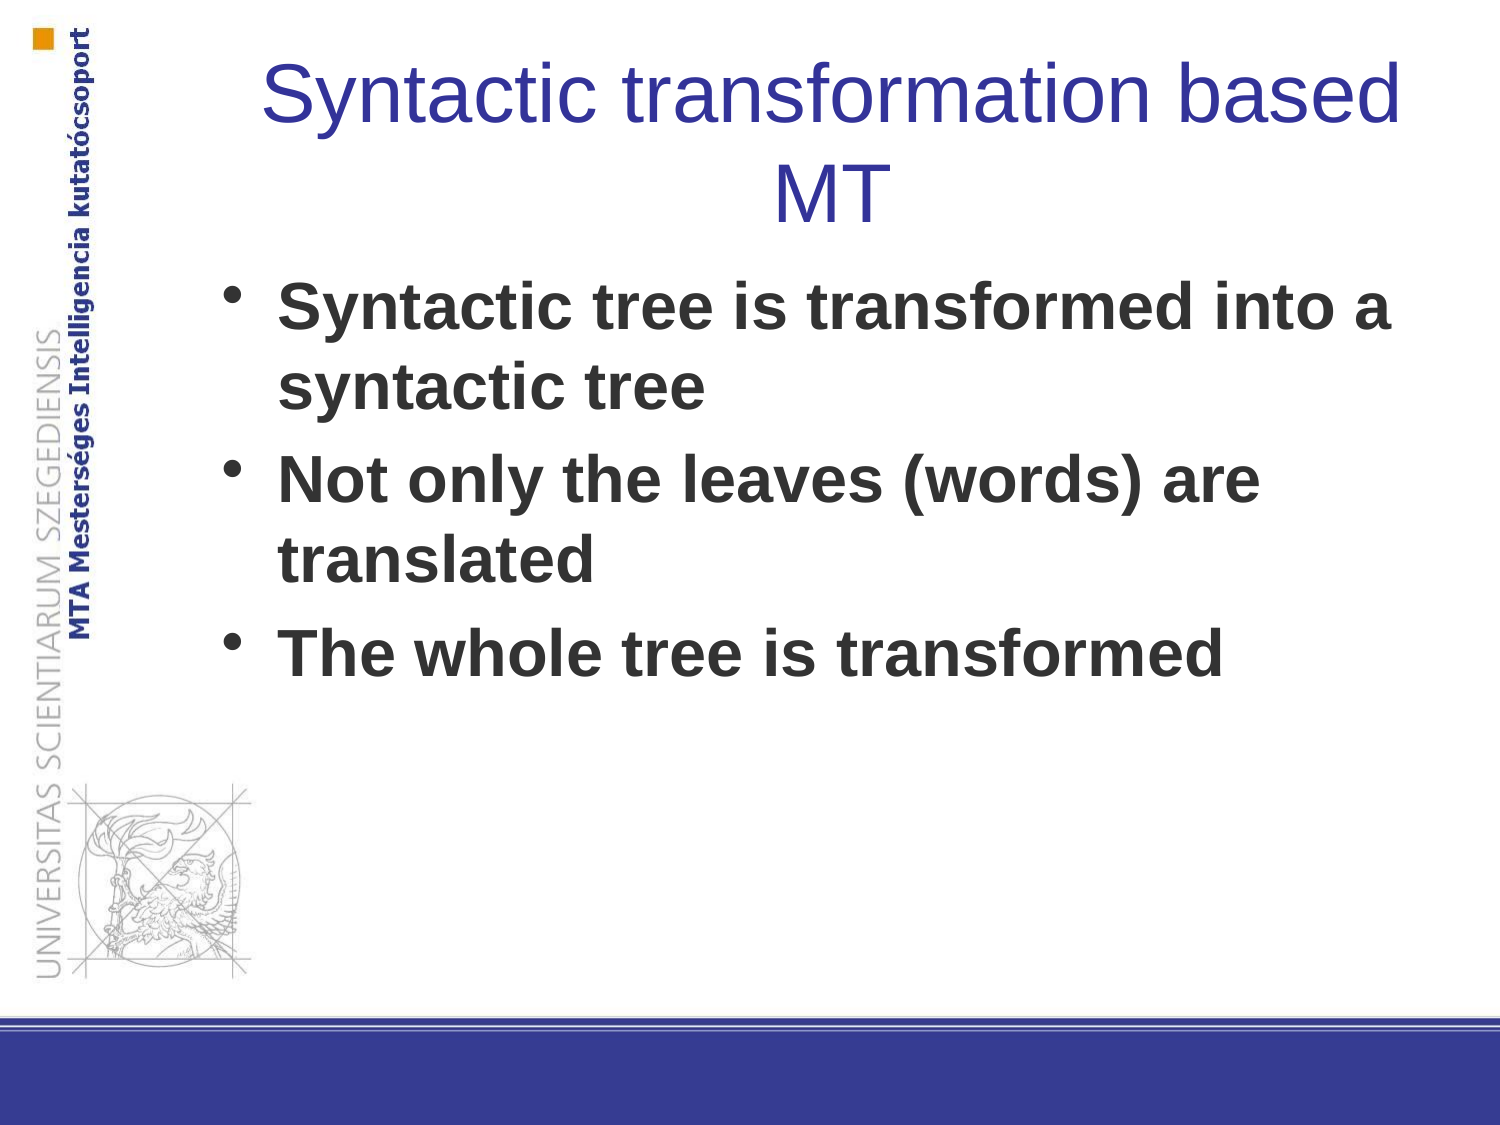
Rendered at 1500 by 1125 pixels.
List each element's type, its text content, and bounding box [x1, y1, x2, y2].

title Syntactic transformation based MT [206, 45, 1458, 233]
list Syntactic tree is transformed into a syntactic tree Not only the leaves (words) are translated The whole tree is transformed [206, 255, 1425, 1024]
picture [0, 0, 1500, 1125]
